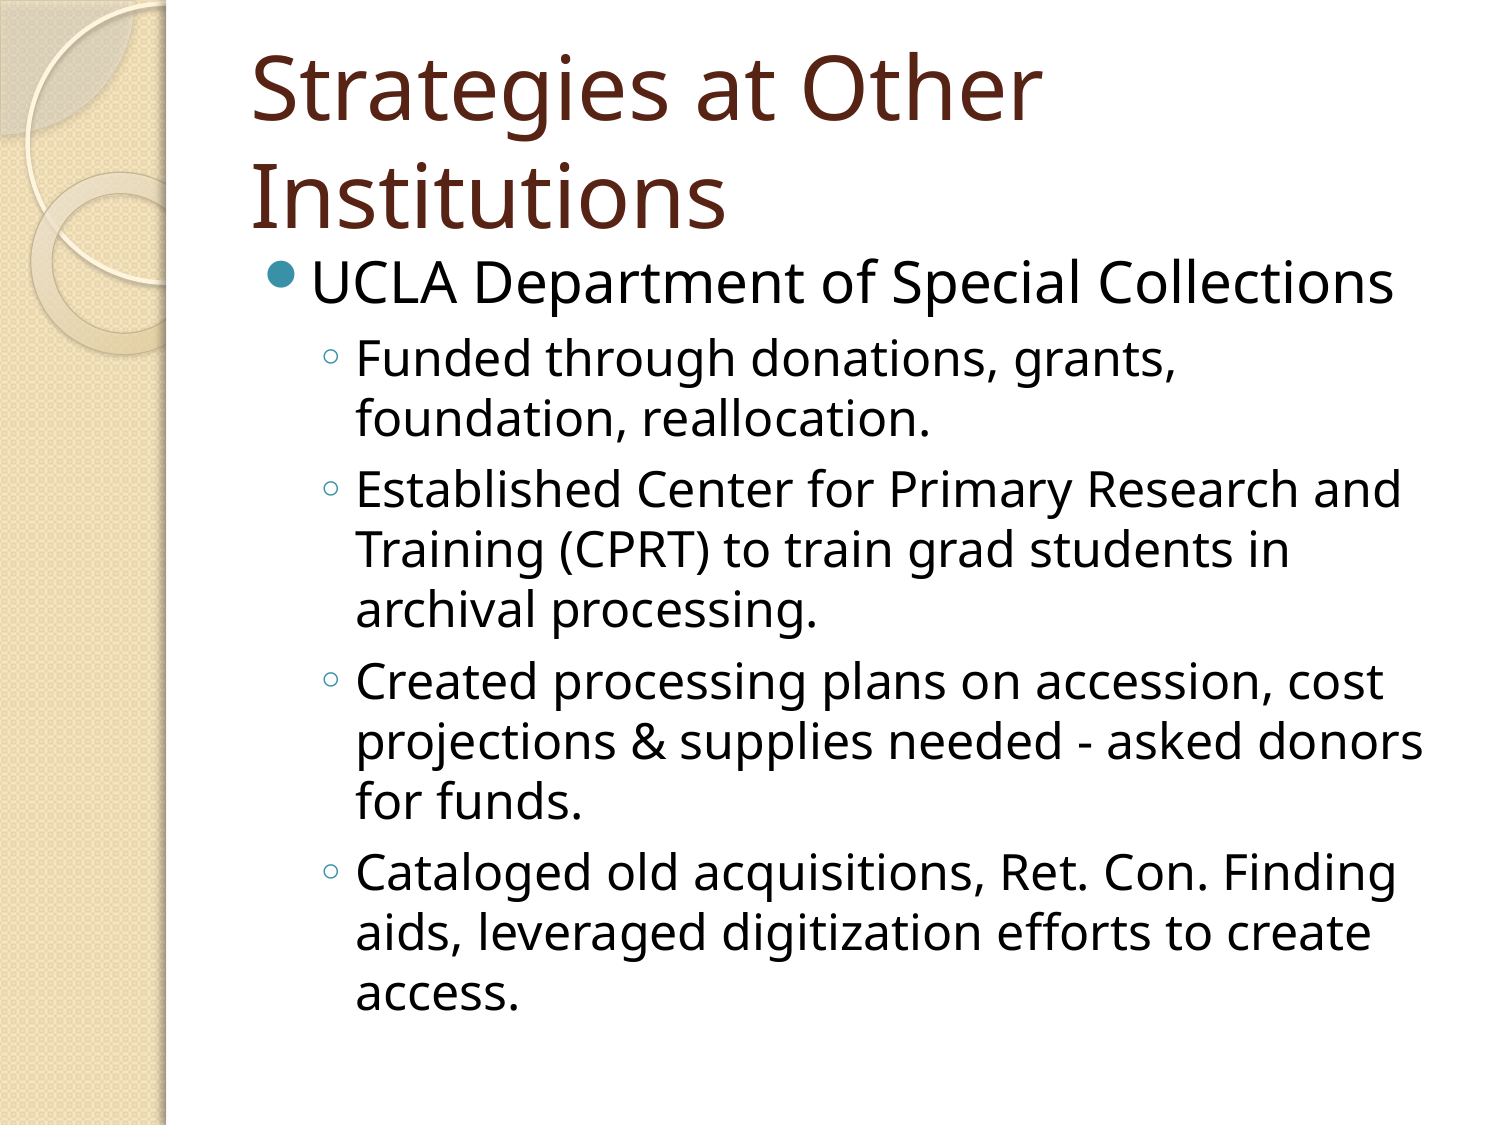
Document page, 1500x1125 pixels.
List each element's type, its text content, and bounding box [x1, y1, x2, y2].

list UCLA Department of Special Collections Funded through donations, grants, foundation, reallocation. Established Center for Primary Research and Training (CPRT) to train grad students in archival processing. Created processing plans on accession, cost projections & supplies needed - asked donors for funds. Cataloged old acquisitions, Ret. Con. Finding aids, leveraged digitization efforts to create access. [235, 237, 1466, 1025]
title Strategies at Other Institutions [235, 45, 1466, 233]
